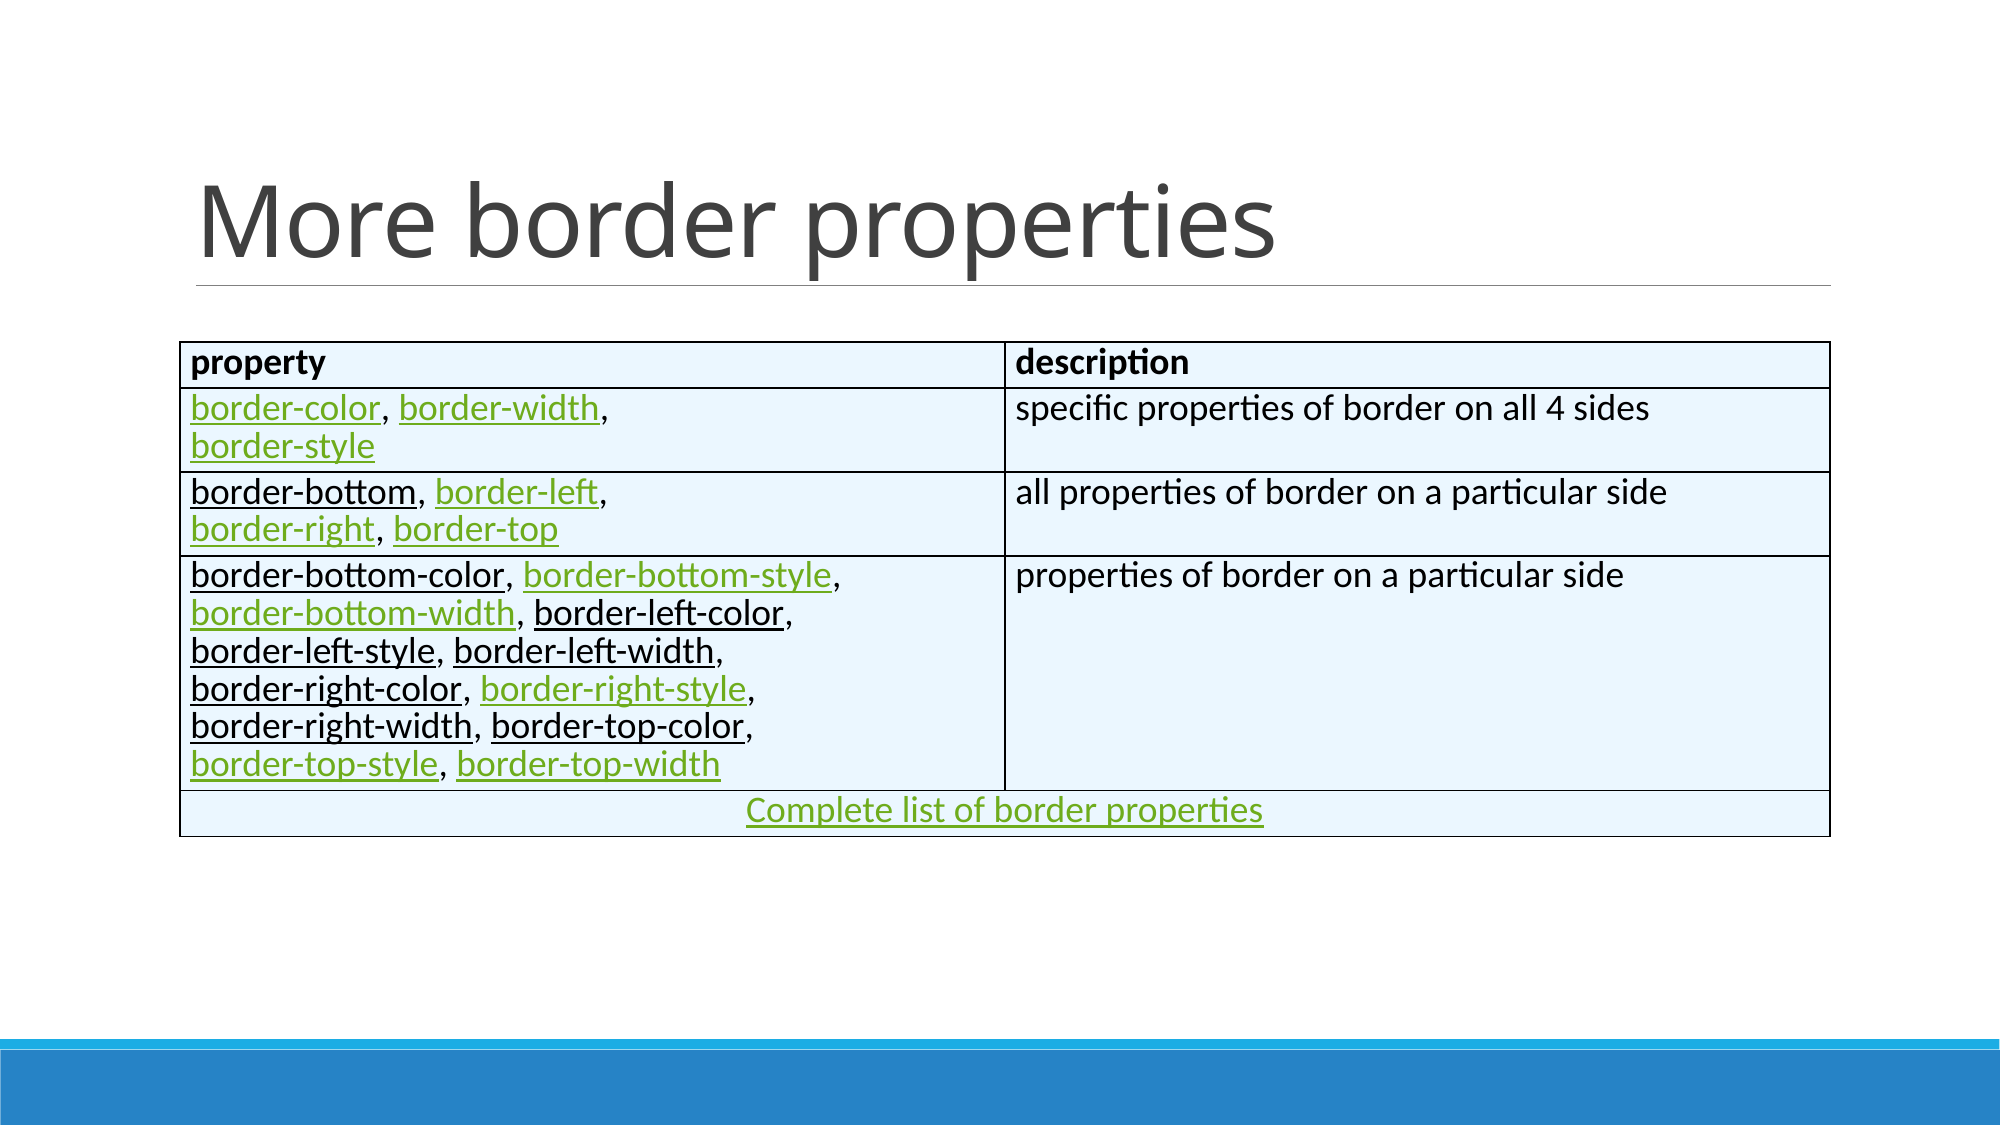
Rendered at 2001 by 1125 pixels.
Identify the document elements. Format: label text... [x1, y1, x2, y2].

table_cell properties of border on a particular side [1006, 557, 1829, 790]
table_header description [1006, 343, 1829, 387]
table_cell all properties of border on a particular side [1006, 473, 1829, 555]
title More border properties [180, 47, 1830, 285]
table_cell specific properties of border on all 4 sides [1006, 389, 1829, 471]
table_cell border-bottom-color, border-bottom-style, border-bottom-width, border-left-color, border-left-style, border-left-width, border-right-color, border-right-style, border-right-width, border-top-color, border-top-style, border-top-width [181, 557, 1004, 790]
table_cell border-color, border-width, border-style [181, 389, 1004, 471]
table_cell Complete list of border properties [181, 791, 1829, 836]
table_header property [181, 343, 1004, 387]
table_cell border-bottom, border-left, border-right, border-top [181, 473, 1004, 555]
